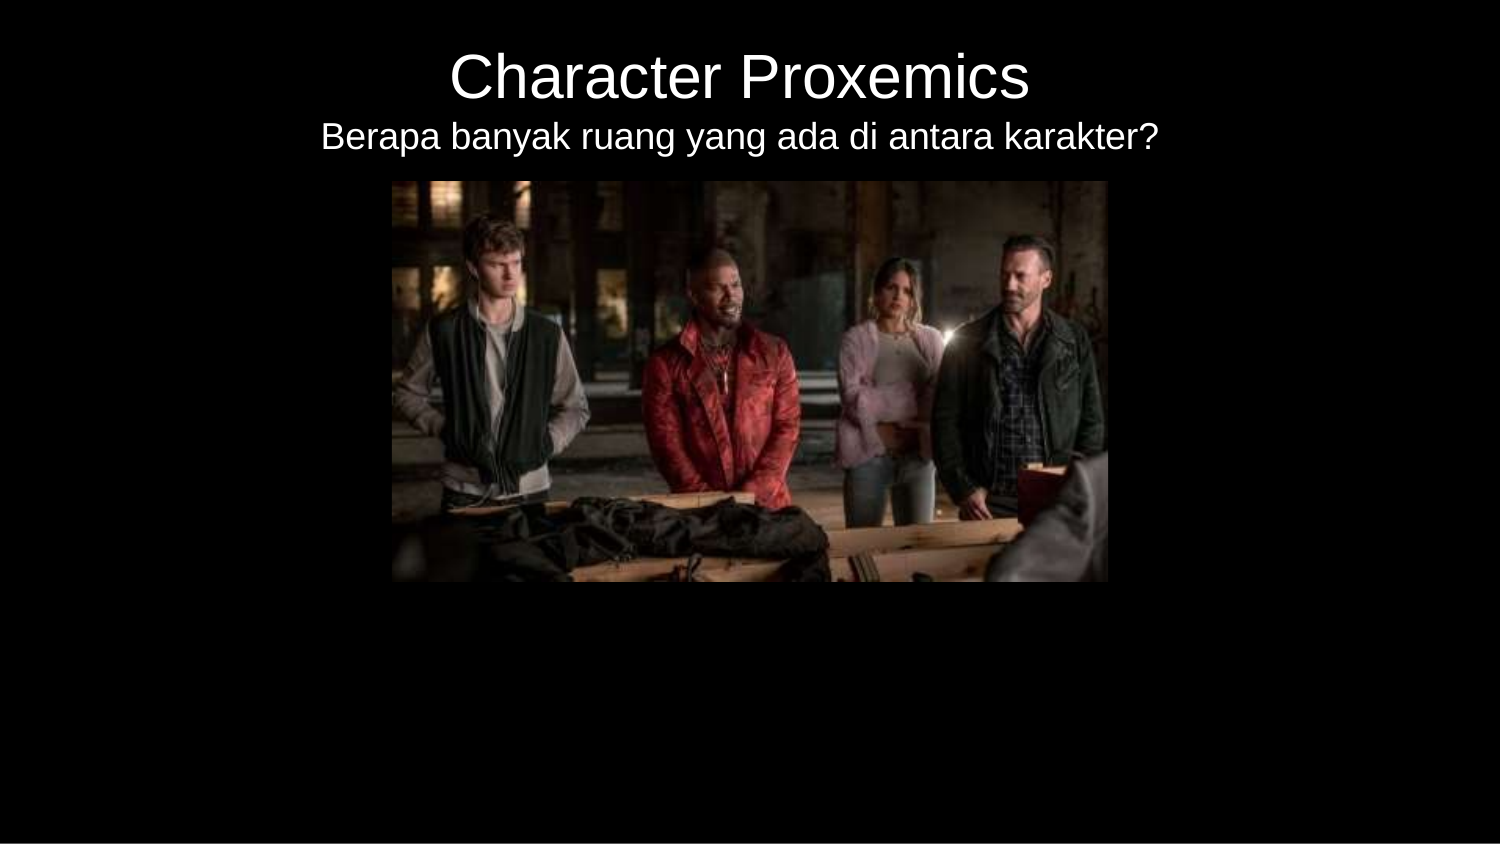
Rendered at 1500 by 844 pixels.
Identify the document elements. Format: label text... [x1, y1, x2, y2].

picture [391, 181, 1109, 582]
title Character Proxemics Berapa banyak ruang yang ada di antara karakter? [317, 34, 1163, 178]
